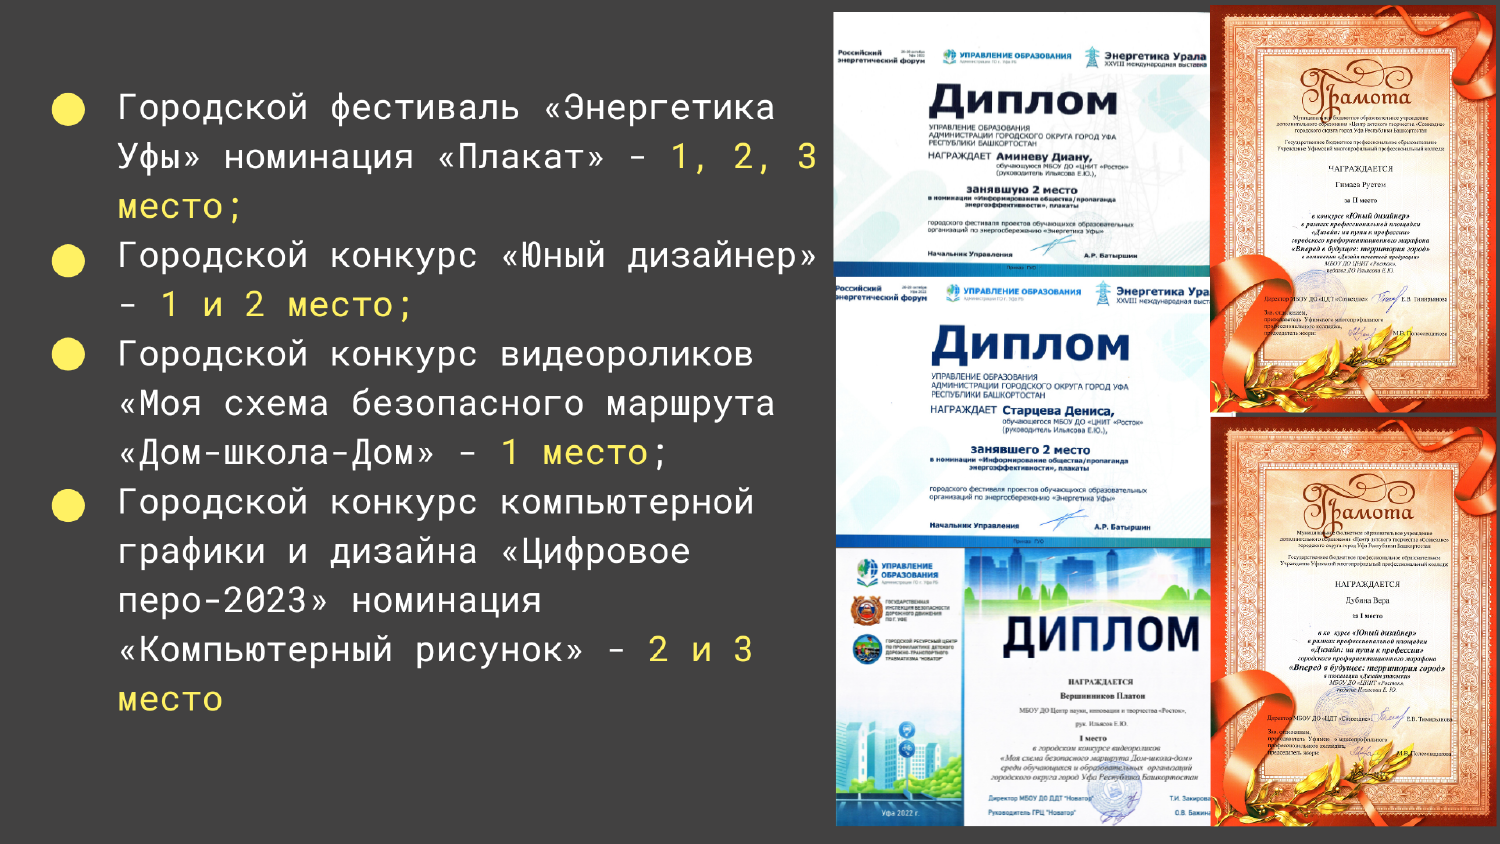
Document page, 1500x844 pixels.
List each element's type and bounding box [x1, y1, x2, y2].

list [0, 0, 1500, 844]
